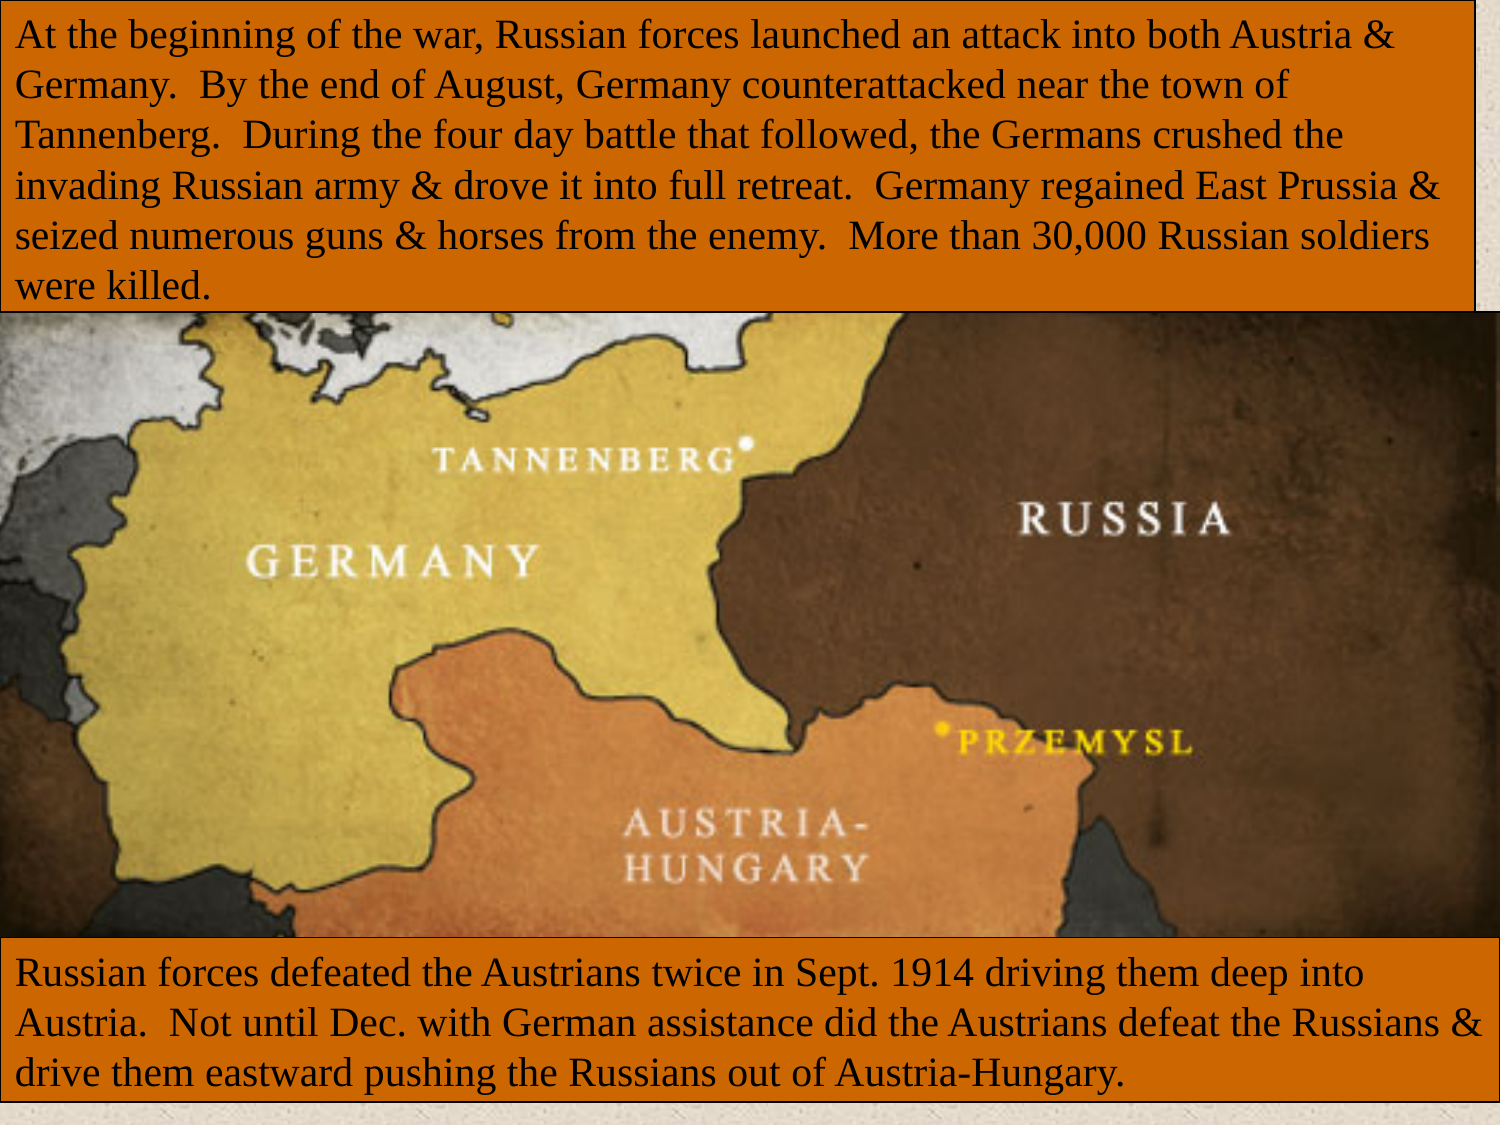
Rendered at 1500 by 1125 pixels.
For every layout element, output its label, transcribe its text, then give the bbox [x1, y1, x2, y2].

picture [0, 312, 1500, 939]
text_box At the beginning of the war, Russian forces launched an attack into both Austria & Germany. By the end of August, Germany counterattacked near the town of Tannenberg. During the four day battle that followed, the Germans crushed the invading Russian army & drove it into full retreat. Germany regained East Prussia & seized numerous guns & horses from the enemy. More than 30,000 Russian soldiers were killed. [0, 0, 1475, 310]
text_box Russian forces defeated the Austrians twice in Sept. 1914 driving them deep into Austria. Not until Dec. with German assistance did the Austrians defeat the Russians & drive them eastward pushing the Russians out of Austria-Hungary. [0, 946, 1500, 1103]
picture [0, 1103, 1500, 1125]
picture [1475, 0, 1500, 311]
